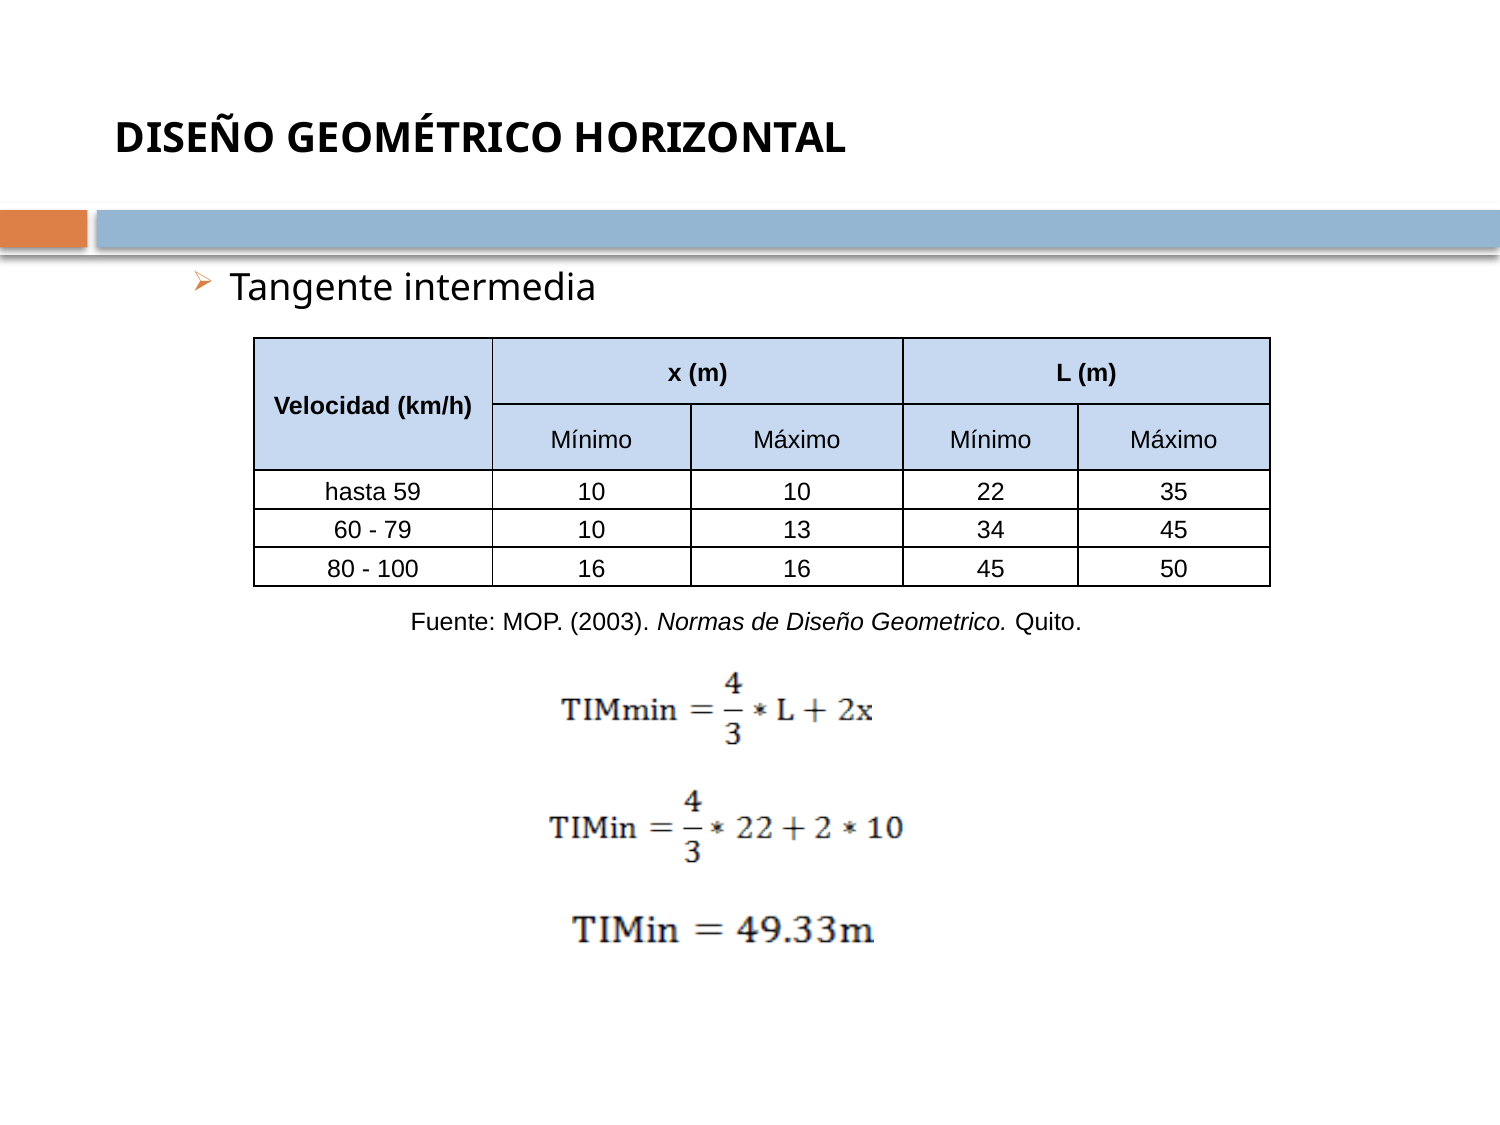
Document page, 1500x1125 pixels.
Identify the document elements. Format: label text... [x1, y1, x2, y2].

table_cell 80 - 100 [255, 548, 492, 585]
title DISEÑO GEOMÉTRICO HORIZONTAL [100, 54, 1438, 217]
table_cell 10 [493, 471, 690, 508]
picture [560, 668, 872, 754]
table_cell 50 [1079, 548, 1269, 585]
table_cell Máximo [1079, 405, 1269, 469]
table_header x (m) [493, 339, 902, 403]
table_cell 16 [692, 548, 902, 585]
table_cell 13 [692, 510, 902, 546]
table_cell Mínimo [493, 405, 690, 469]
text_box Fuente: MOP. (2003). Normas de Diseño Geometrico. Quito. [395, 597, 1137, 644]
table_cell 35 [1079, 471, 1269, 508]
table_cell 34 [904, 510, 1077, 546]
list Tangente intermedia [64, 255, 1447, 993]
table_cell 10 [692, 471, 902, 508]
picture [548, 786, 906, 872]
picture [572, 905, 874, 965]
table_cell 16 [493, 548, 690, 585]
table_cell 60 - 79 [255, 510, 492, 546]
table_cell Mínimo [904, 405, 1077, 469]
table_header L (m) [904, 339, 1269, 403]
table_cell 45 [904, 548, 1077, 585]
table_cell 22 [904, 471, 1077, 508]
table_cell hasta 59 [255, 471, 492, 508]
table_cell 10 [493, 510, 690, 546]
table_cell 45 [1079, 510, 1269, 546]
table_header Velocidad (km/h) [255, 339, 492, 469]
table_cell Máximo [692, 405, 902, 469]
